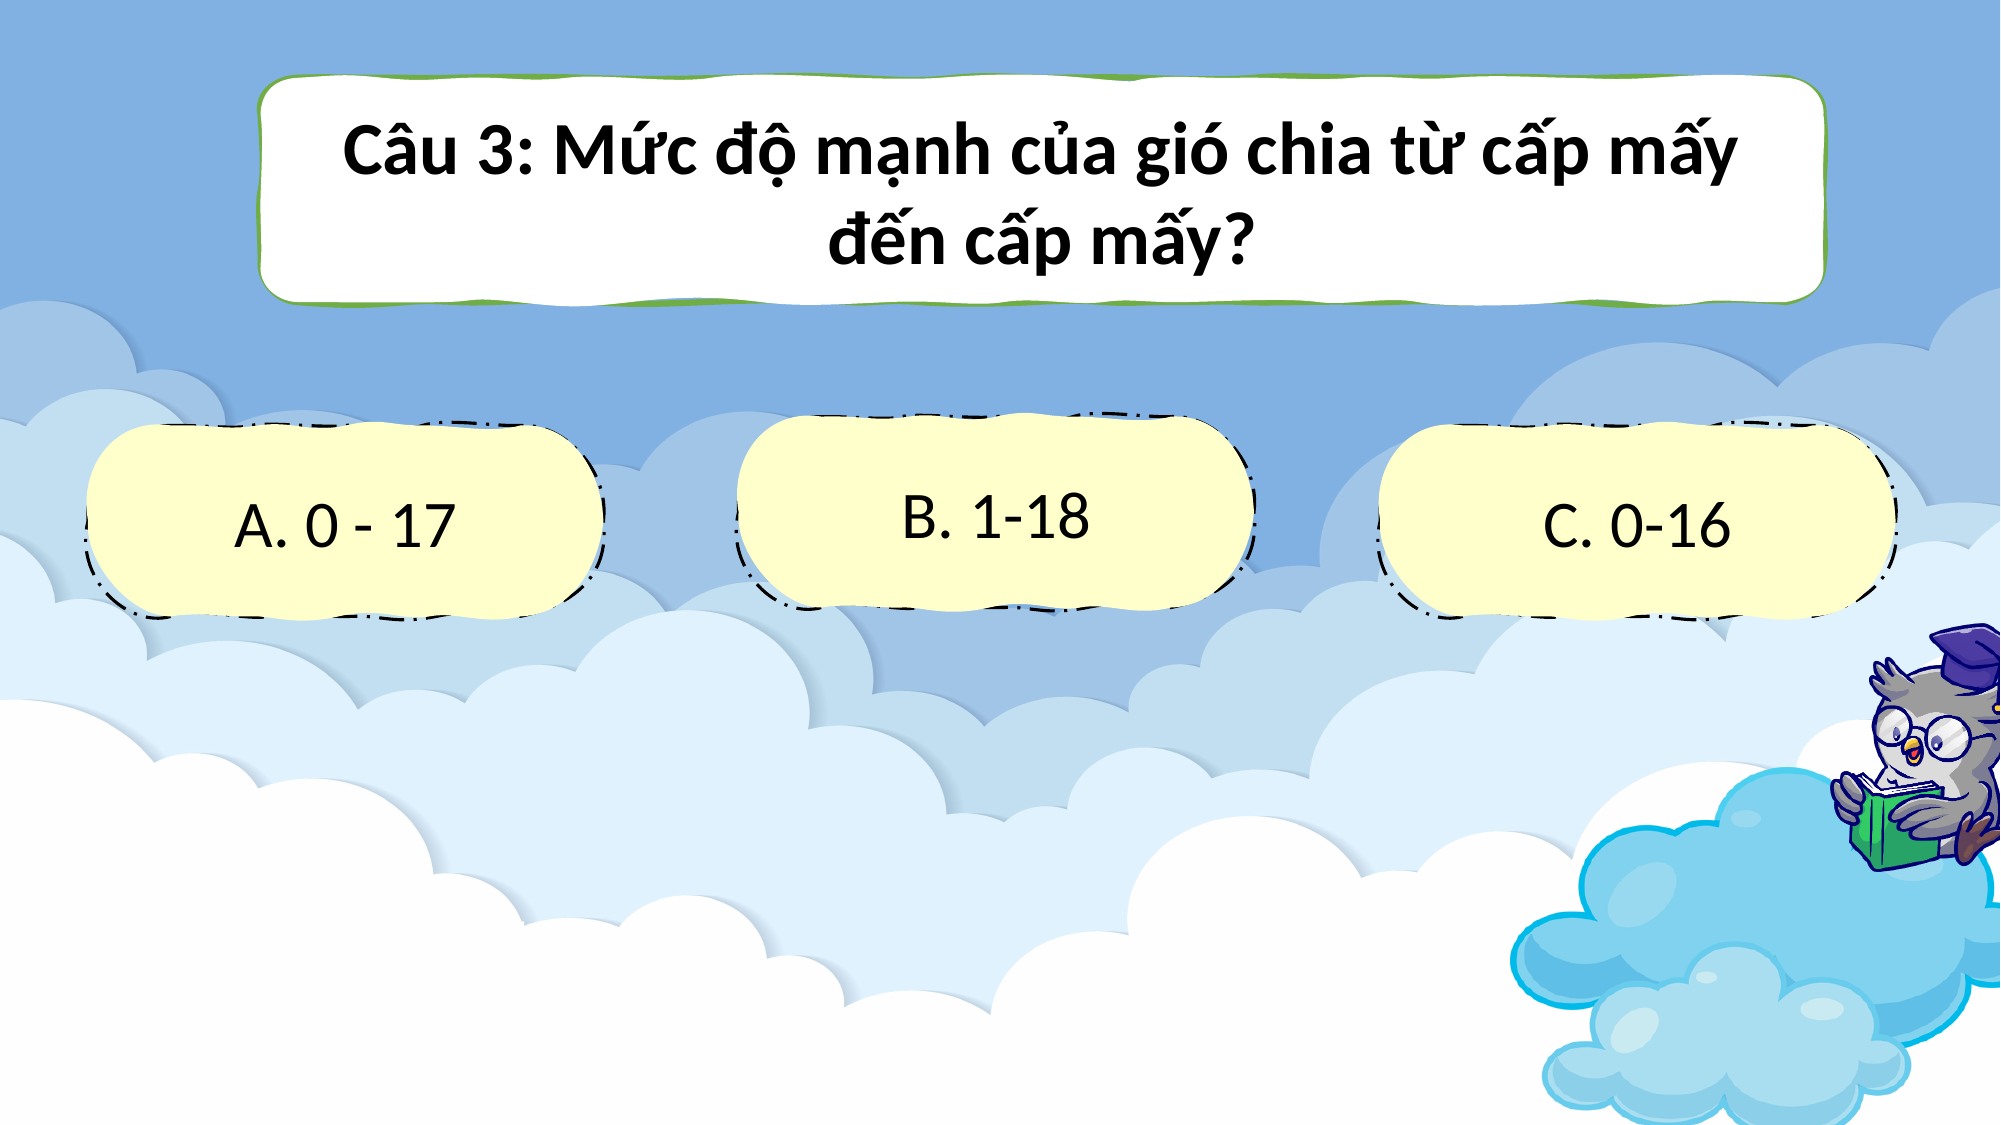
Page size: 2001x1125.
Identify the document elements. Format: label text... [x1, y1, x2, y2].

picture [0, 0, 2001, 1125]
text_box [1510, 623, 2000, 1125]
text_box B. 1-18 [735, 412, 1256, 612]
text_box C. 0-16 [1378, 421, 1897, 621]
text_box A. 0 - 17 [85, 421, 605, 621]
text_box Câu 3: Mức độ mạnh của gió chia từ cấp mấy đến cấp mấy? [258, 74, 1827, 307]
